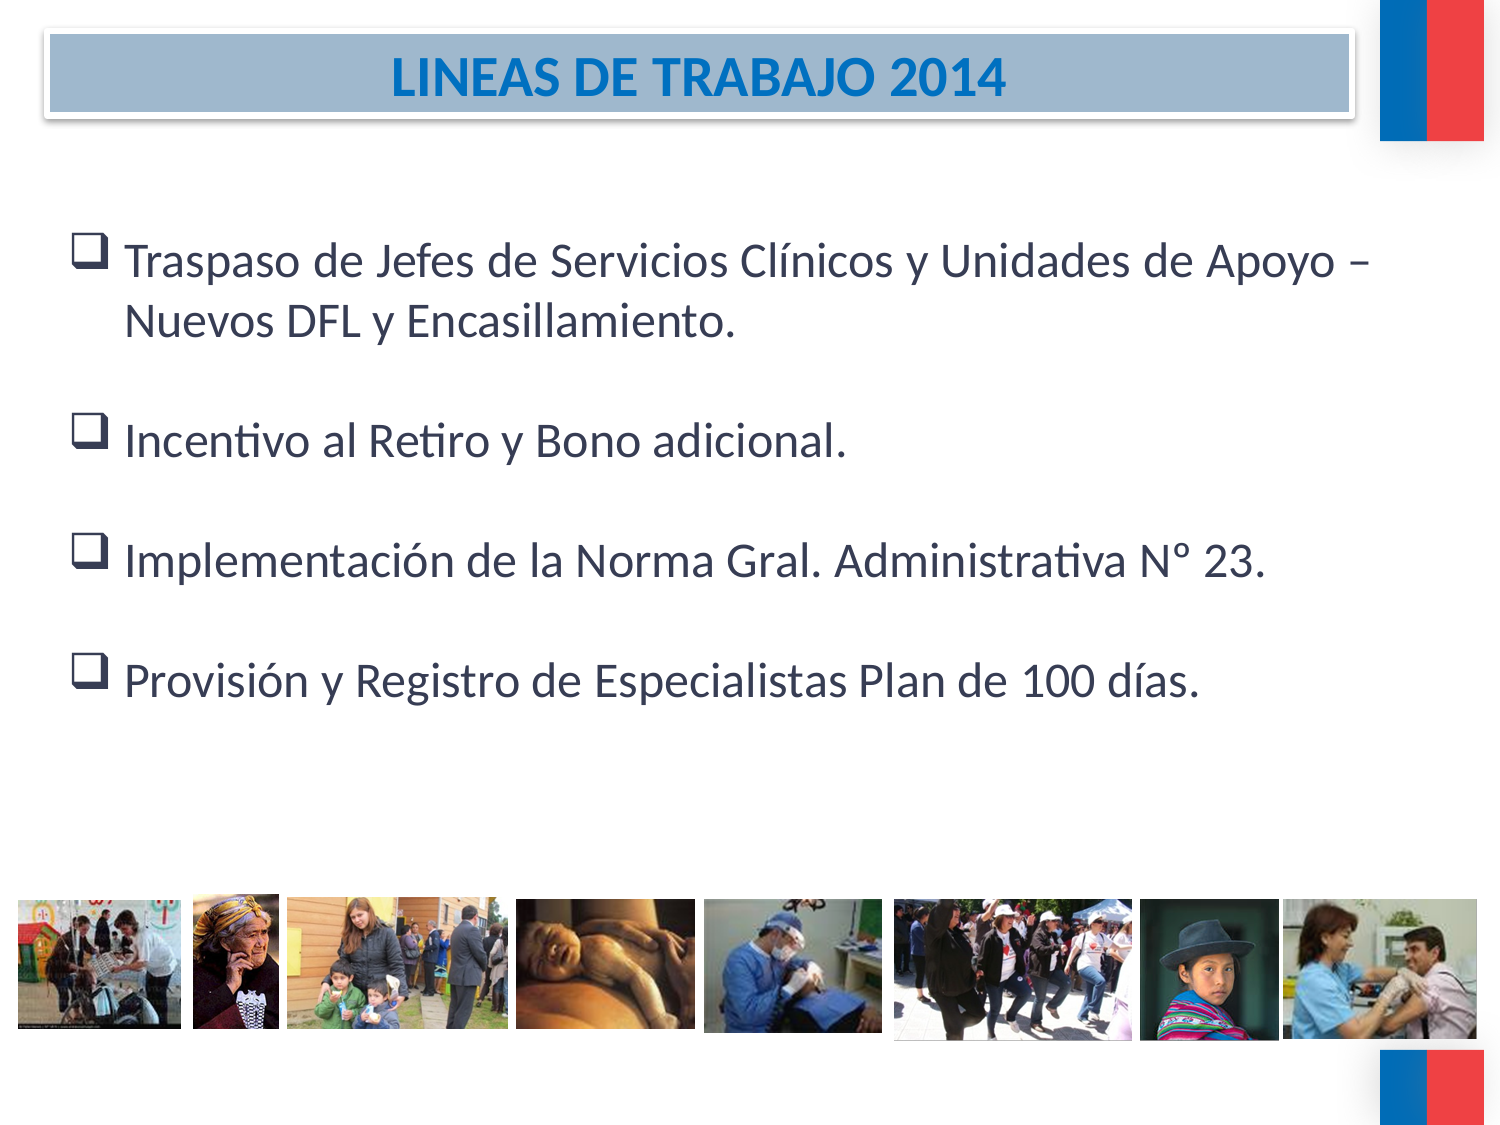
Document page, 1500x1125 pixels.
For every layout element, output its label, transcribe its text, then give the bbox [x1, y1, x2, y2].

text_box LINEAS DE TRABAJO 2014 [44, 28, 1355, 119]
text_box Traspaso de Jefes de Servicios Clínicos y Unidades de Apoyo – Nuevos DFL y Encasillamiento. Incentivo al Retiro y Bono adicional. Implementación de la Norma Gral. Administrativa Nº 23. Provisión y Registro de Especialistas Plan de 100 días. [53, 219, 1388, 775]
picture [17, 893, 1477, 1041]
